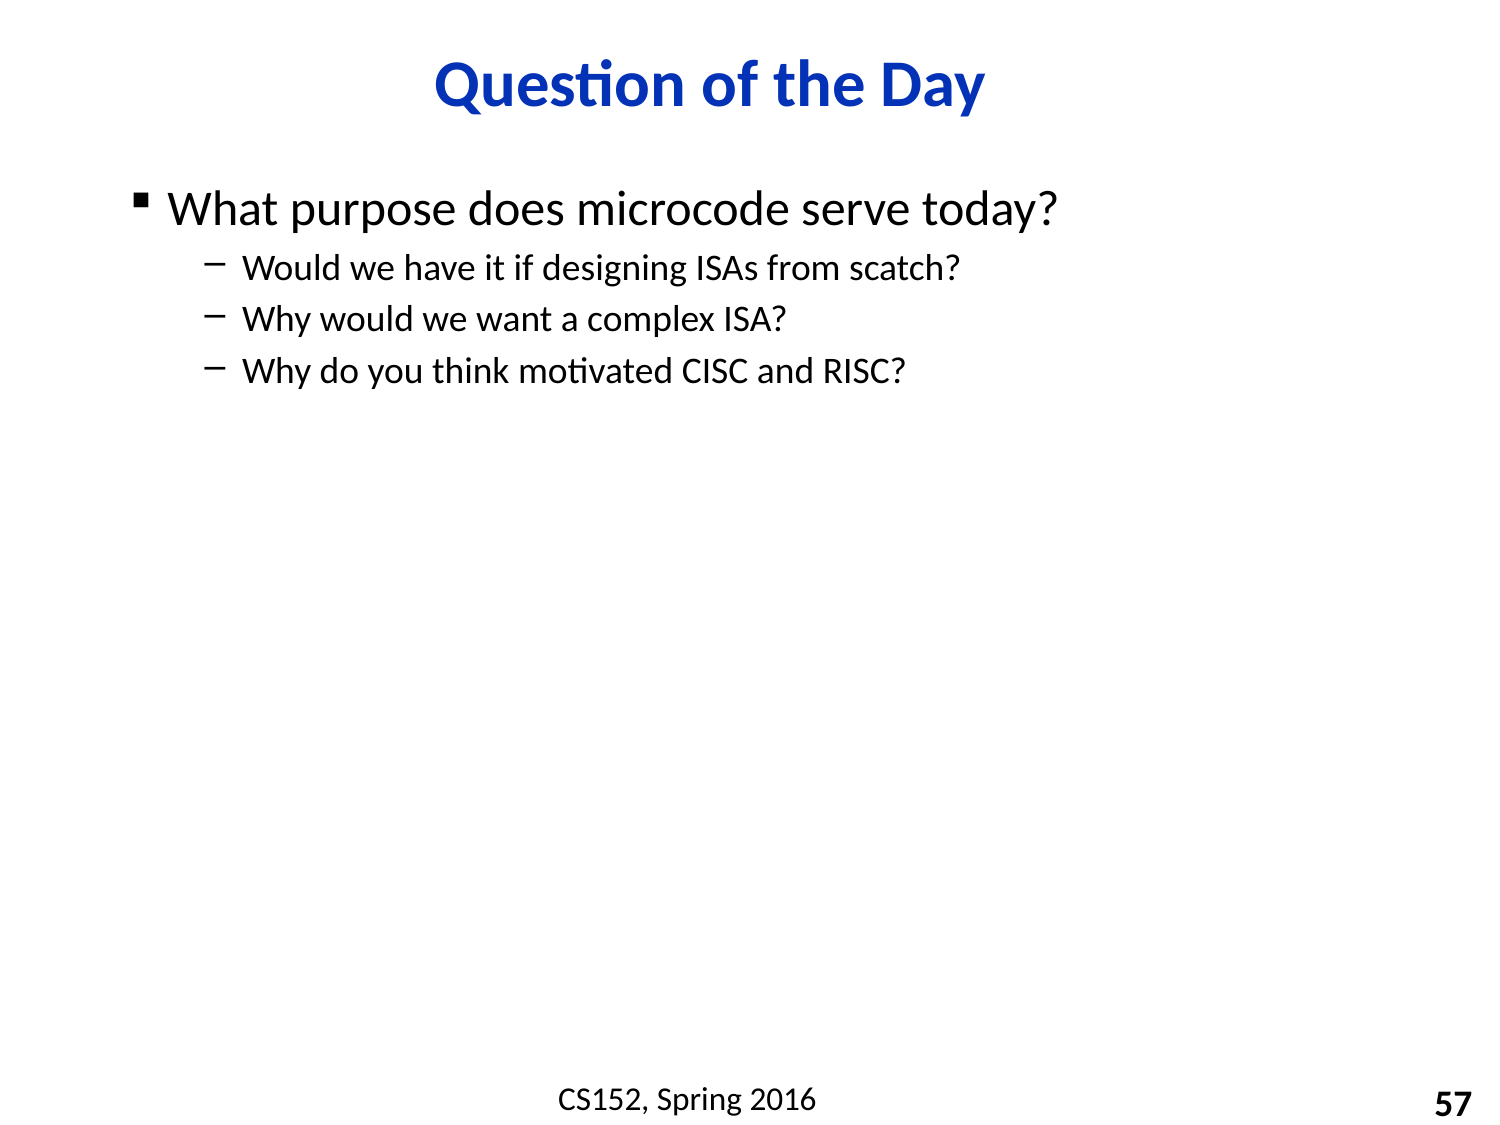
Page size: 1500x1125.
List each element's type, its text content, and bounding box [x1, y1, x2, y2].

title Question of the Day [112, 24, 1310, 147]
slide_number 57 [1174, 1076, 1488, 1125]
list What purpose does microcode serve today? Would we have it if designing ISAs from scatch? Why would we want a complex ISA? Why do you think motivated CISC and RISC? [114, 174, 1376, 1005]
